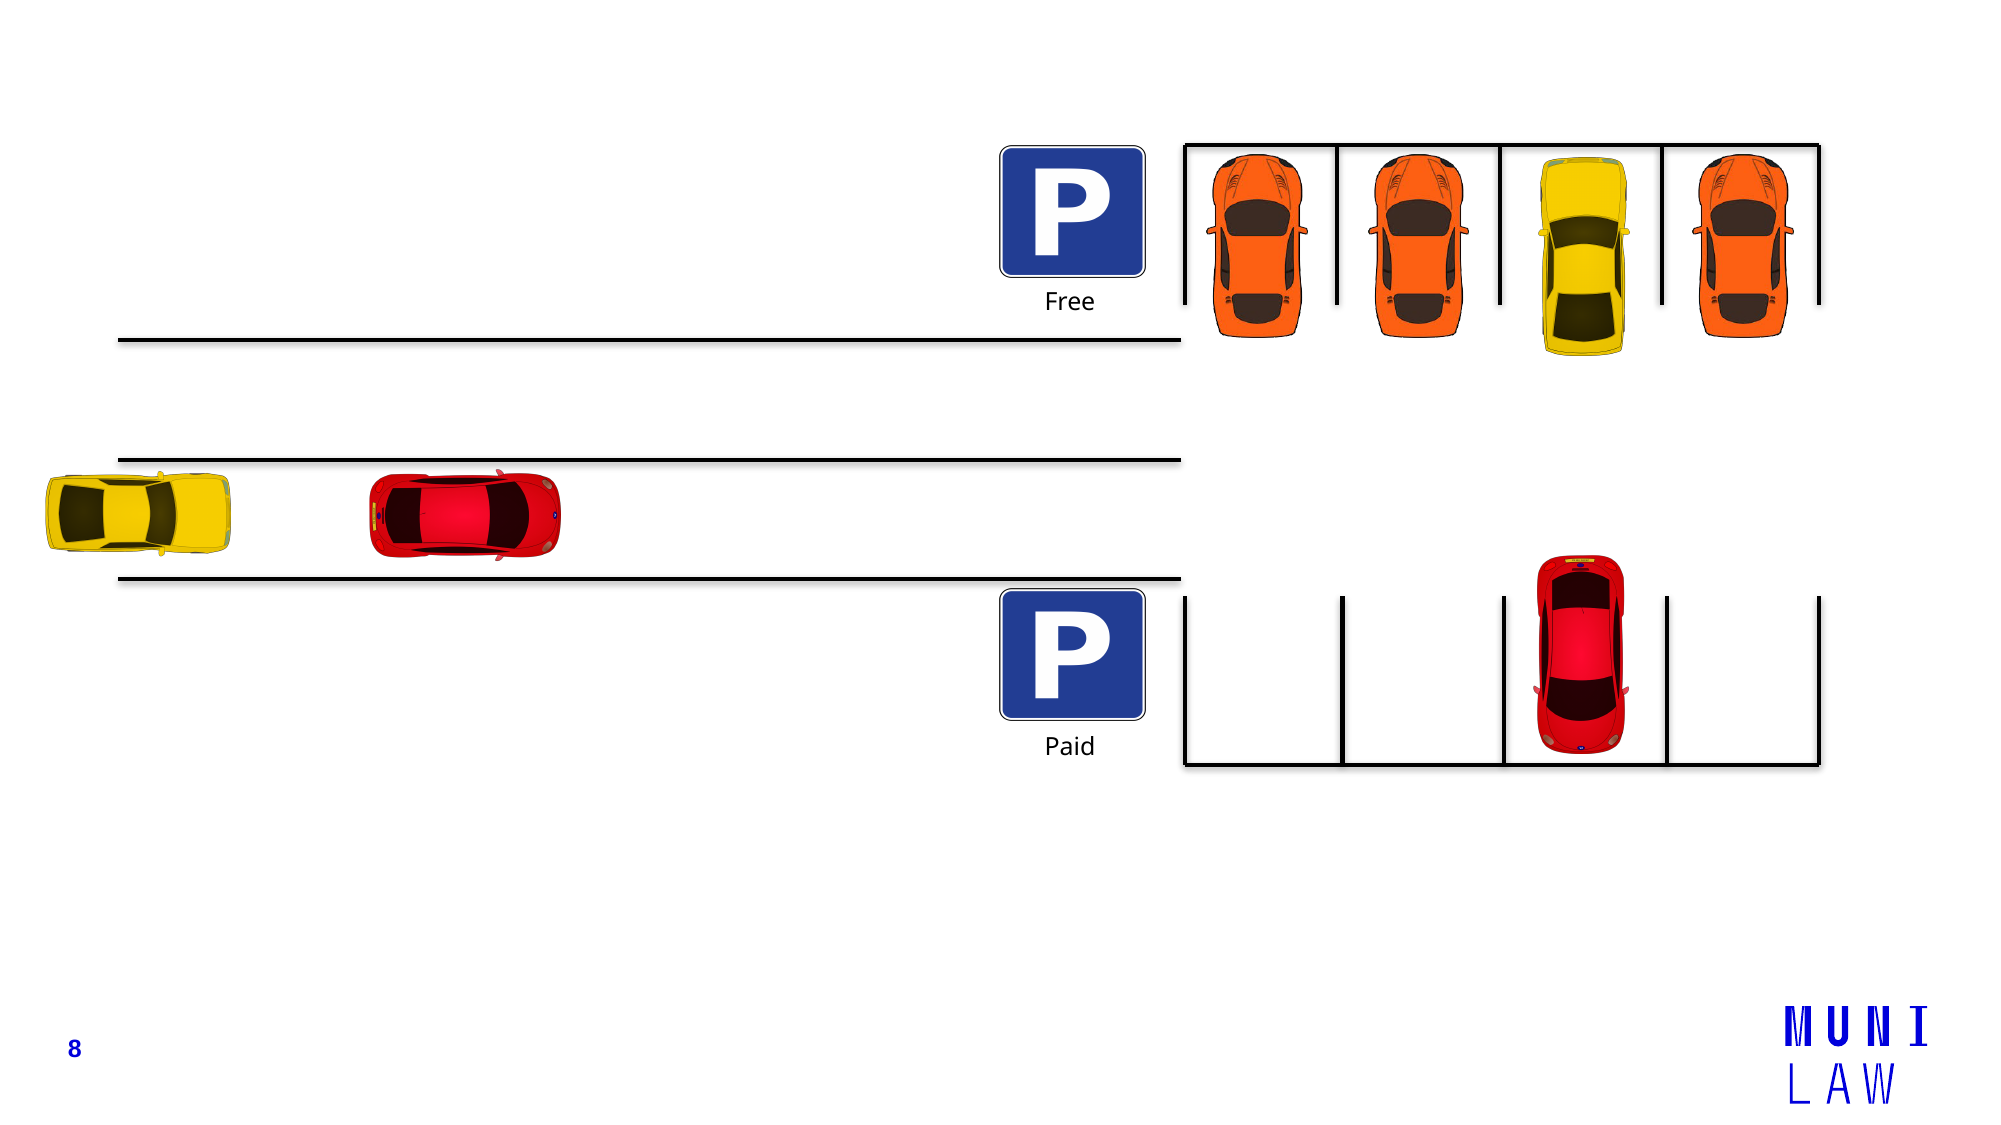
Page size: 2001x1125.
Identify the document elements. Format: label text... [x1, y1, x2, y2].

picture [1530, 555, 1631, 755]
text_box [999, 144, 1820, 770]
picture [1534, 157, 1634, 356]
slide_number 8 [67, 1021, 119, 1063]
picture [46, 420, 231, 607]
picture [370, 419, 529, 611]
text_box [529, 0, 770, 992]
